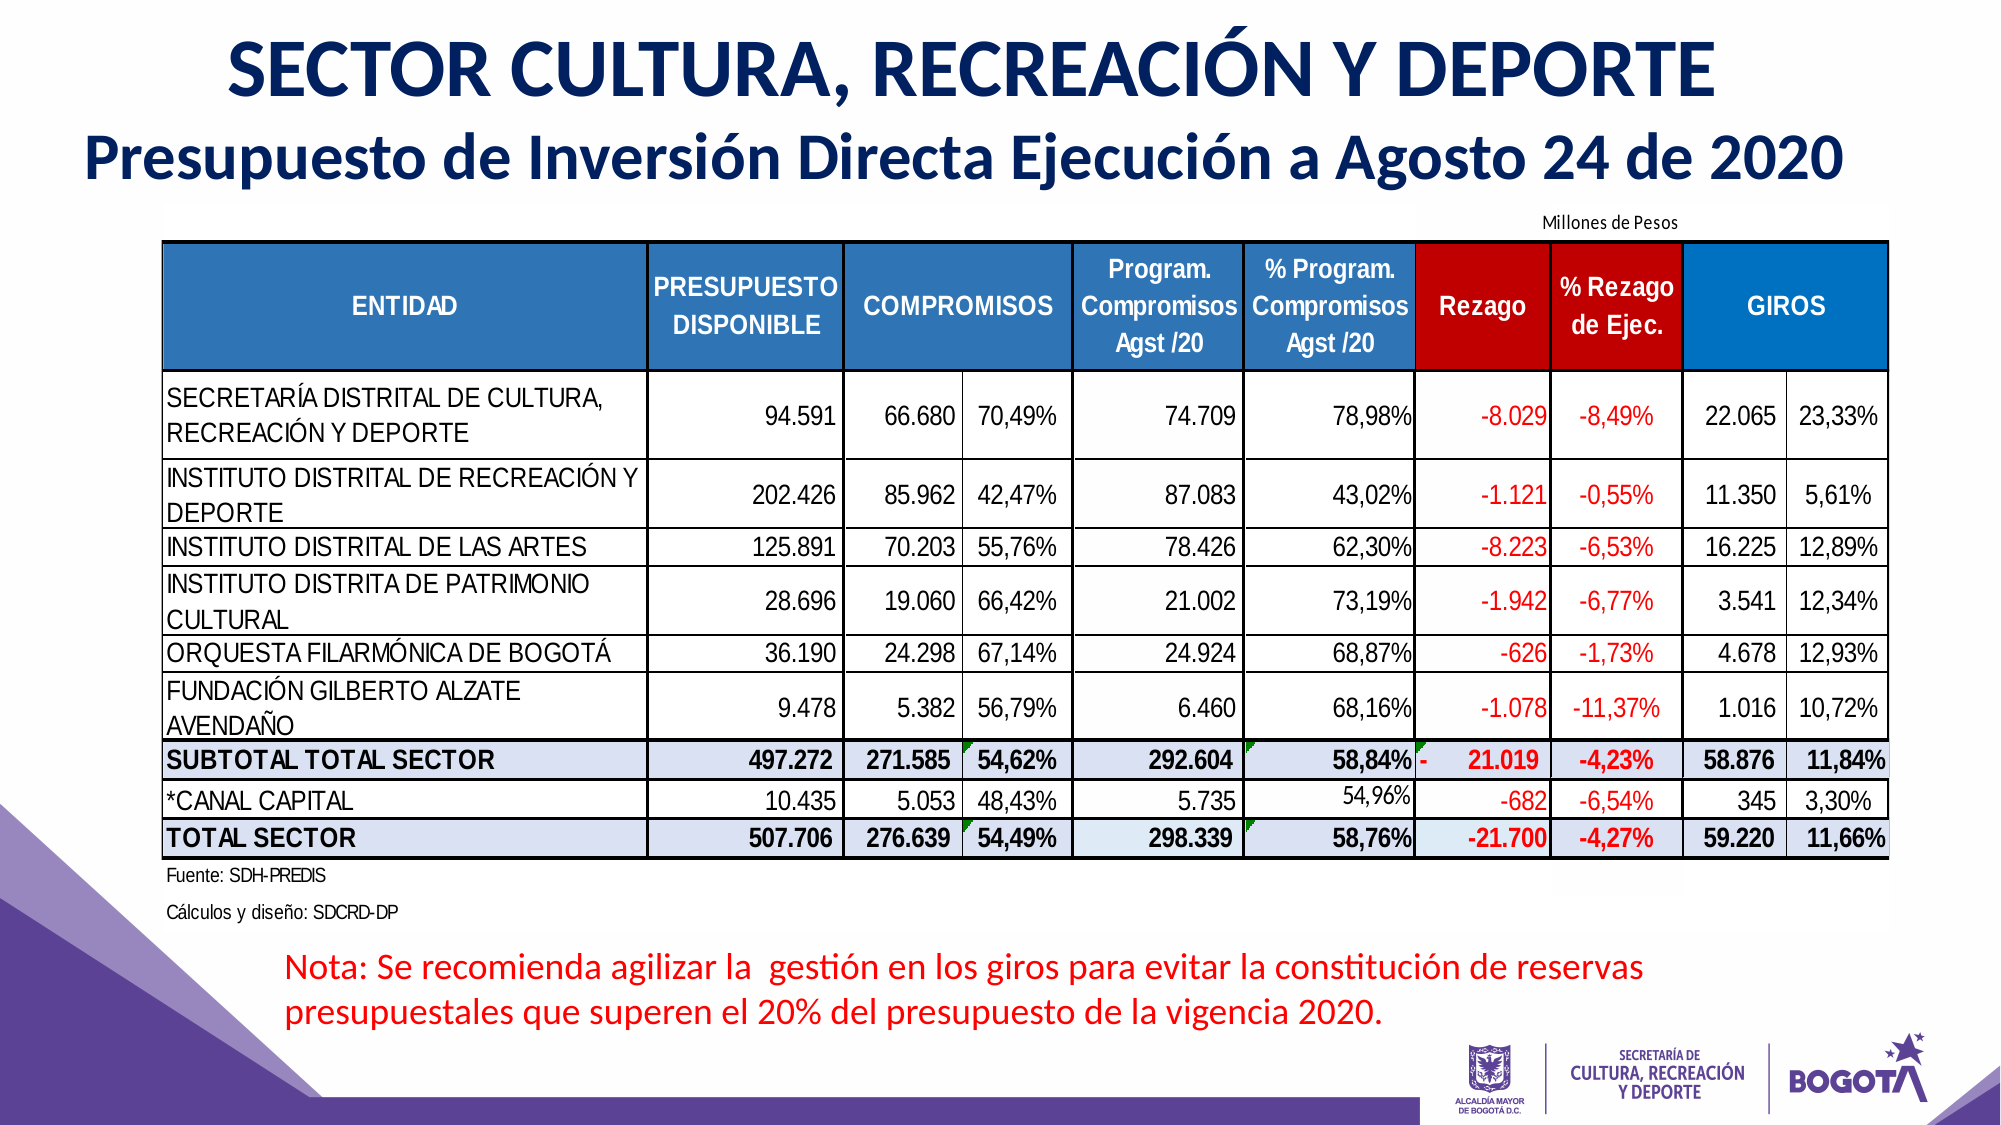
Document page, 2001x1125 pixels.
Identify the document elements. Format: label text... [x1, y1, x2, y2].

text_box SECTOR CULTURA, RECREACIÓN Y DEPORTE Presupuesto de Inversión Directa Ejecución a Agosto 24 de 2020 [53, 5, 1891, 201]
text_box Nota: Se recomienda agilizar la gestión en los giros para evitar la constitución de reservas presupuestales que superen el 20% del presupuesto de la vigencia 2020. [269, 935, 1806, 1040]
picture [0, 0, 2001, 1125]
